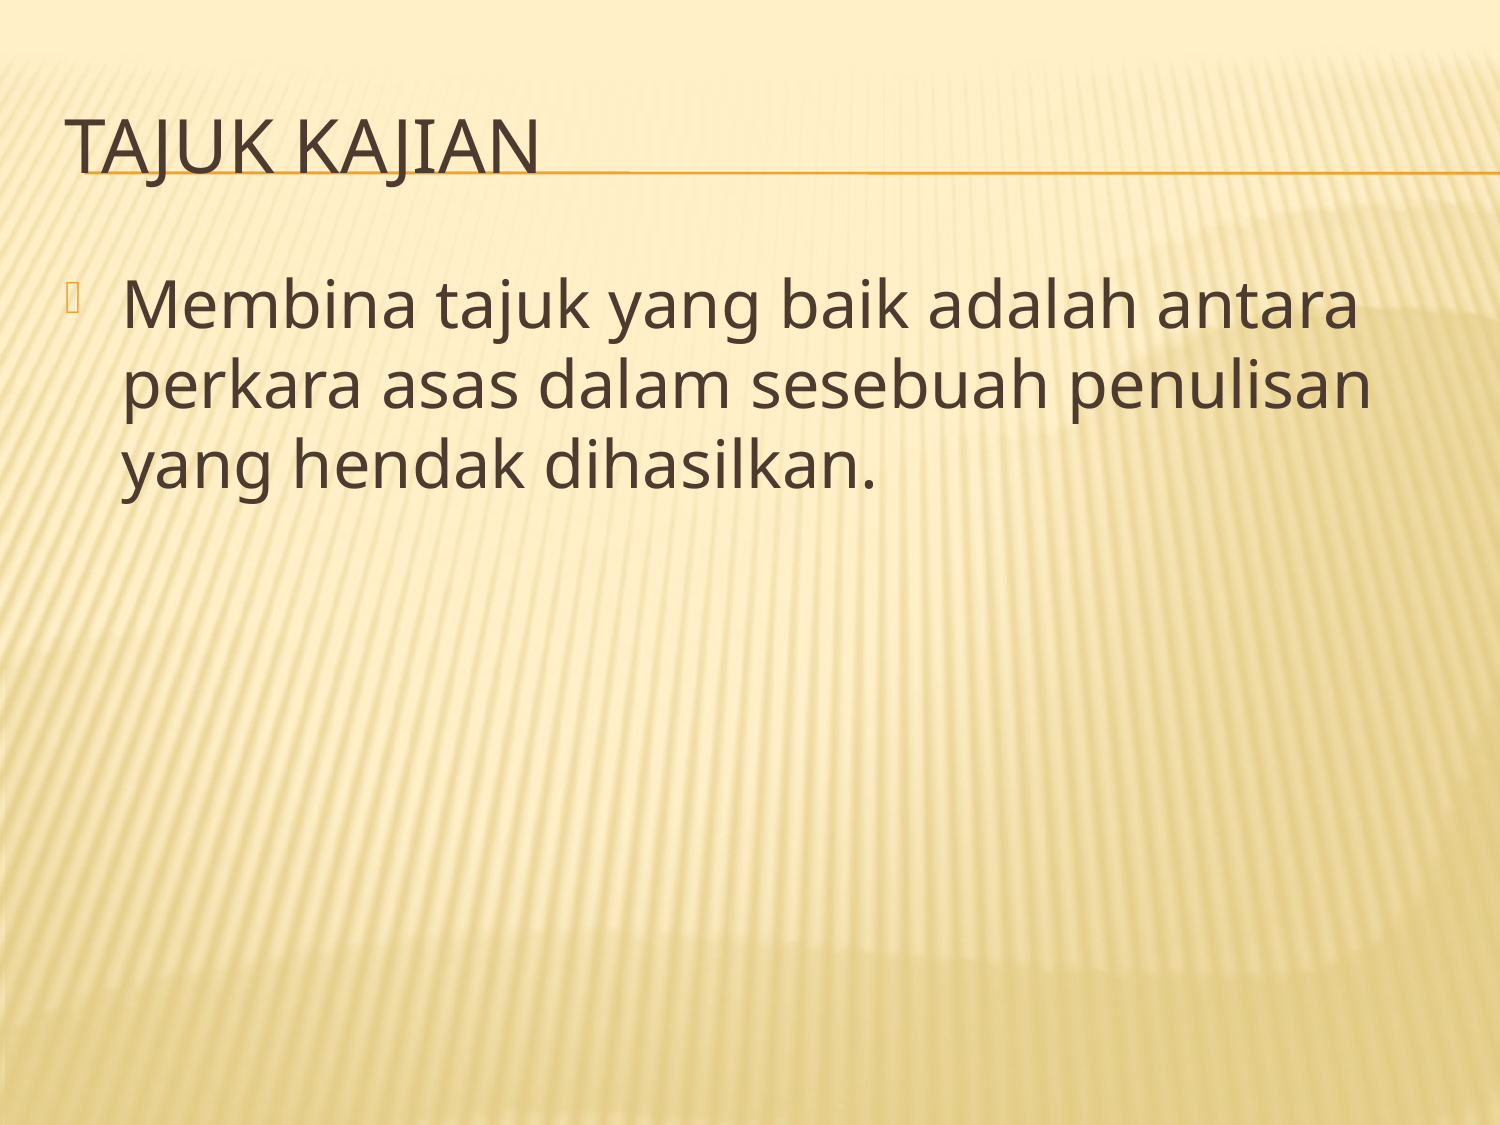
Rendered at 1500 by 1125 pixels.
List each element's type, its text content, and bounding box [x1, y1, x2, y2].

title Tajuk kajian [50, 75, 1475, 213]
list Membina tajuk yang baik adalah antara perkara asas dalam sesebuah penulisan yang hendak dihasilkan. [50, 254, 1475, 998]
